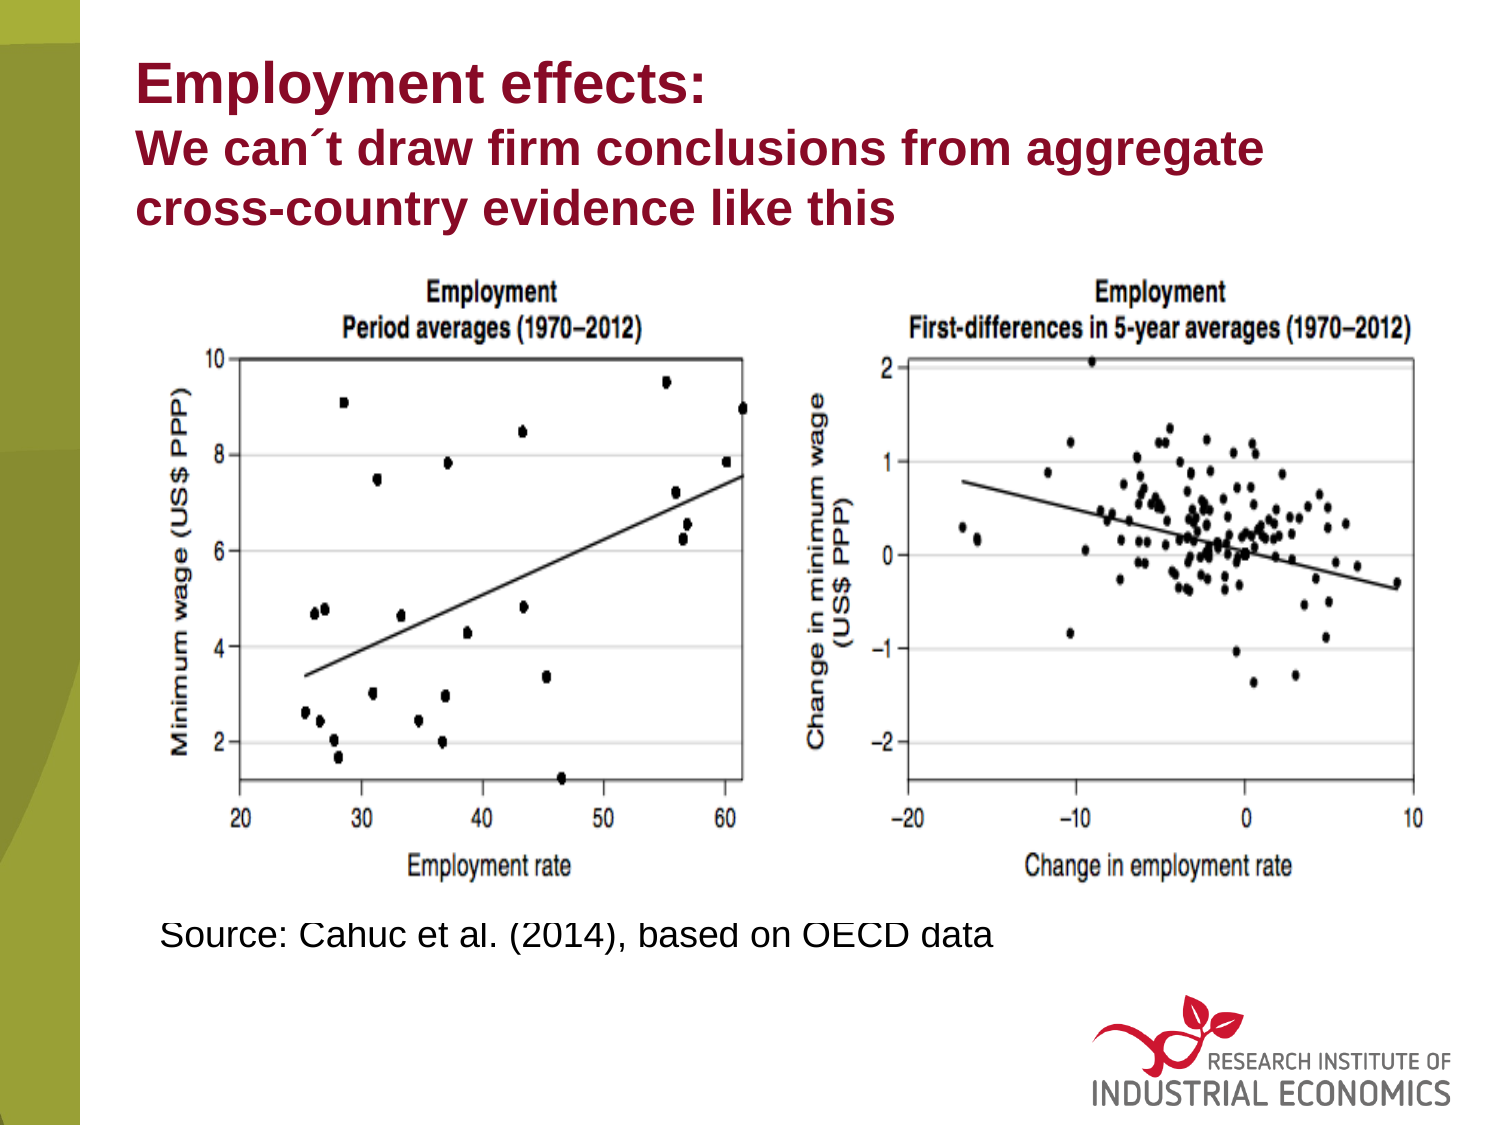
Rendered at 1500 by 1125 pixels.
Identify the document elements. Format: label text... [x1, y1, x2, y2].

picture [129, 272, 1458, 923]
title Employment effects: We can´t draw firm conclusions from aggregate cross-country evidence like this [135, 46, 1435, 235]
picture [1092, 995, 1451, 1106]
picture [0, 0, 80, 1125]
